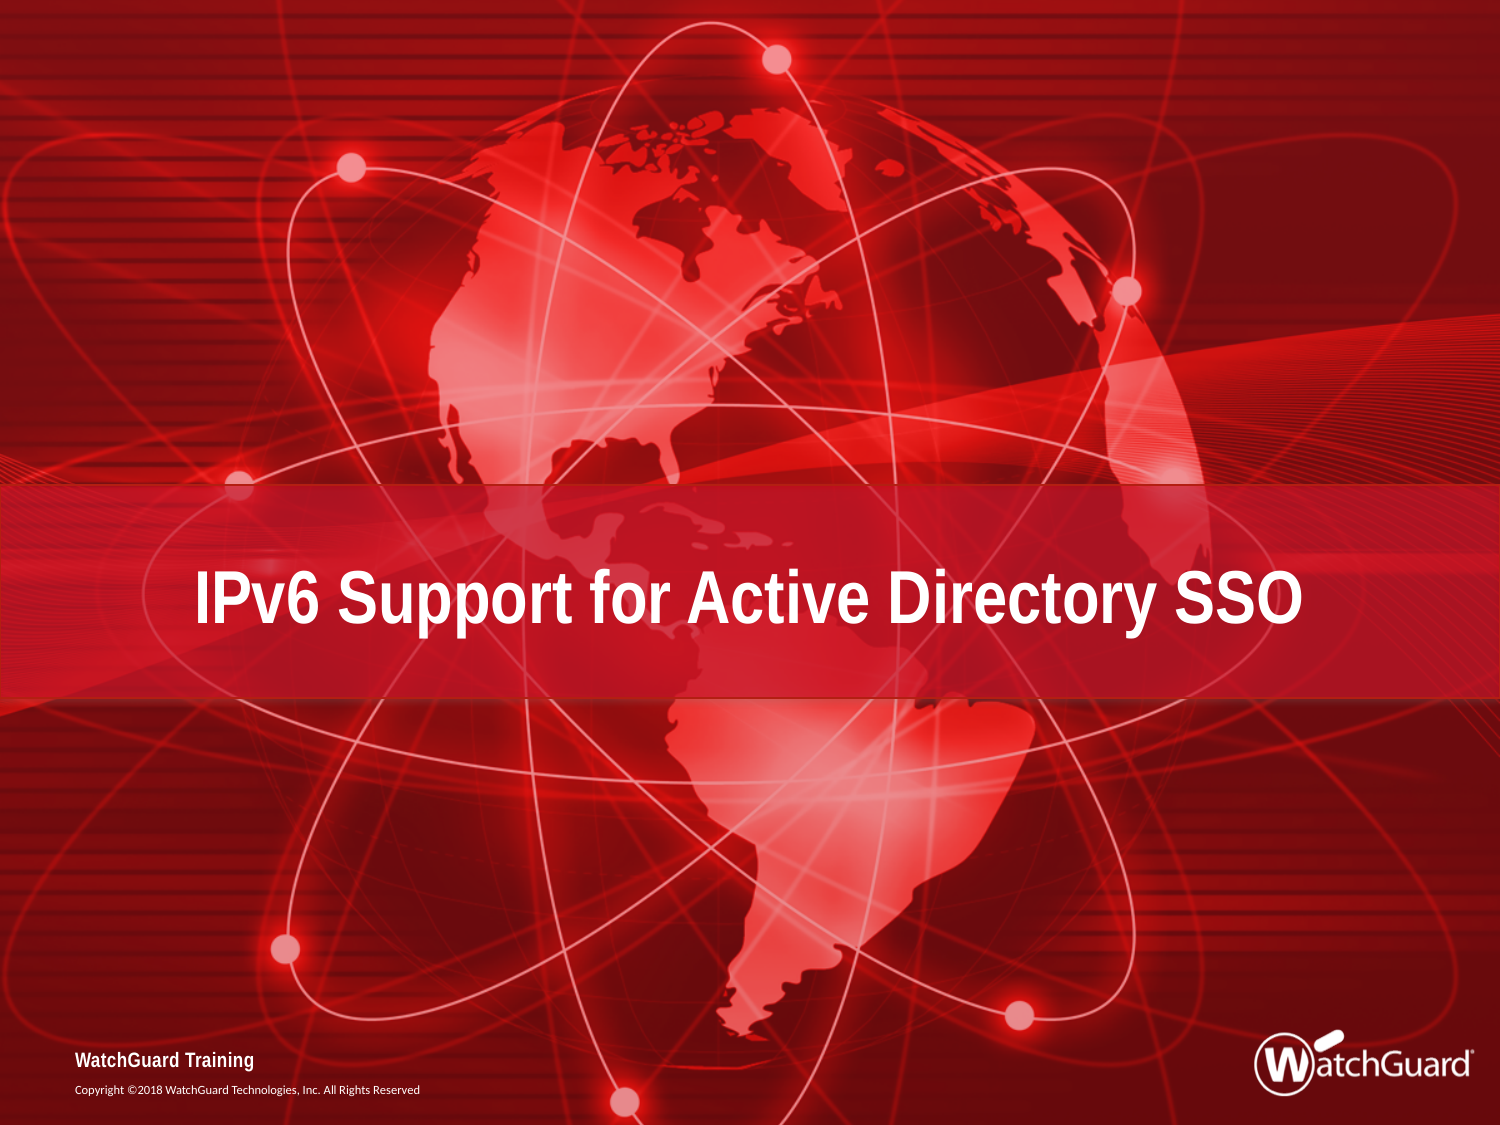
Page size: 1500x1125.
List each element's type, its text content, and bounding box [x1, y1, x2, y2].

picture [0, 0, 1500, 484]
picture [0, 701, 1500, 1125]
title IPv6 Support for Active Directory SSO [0, 487, 1500, 701]
